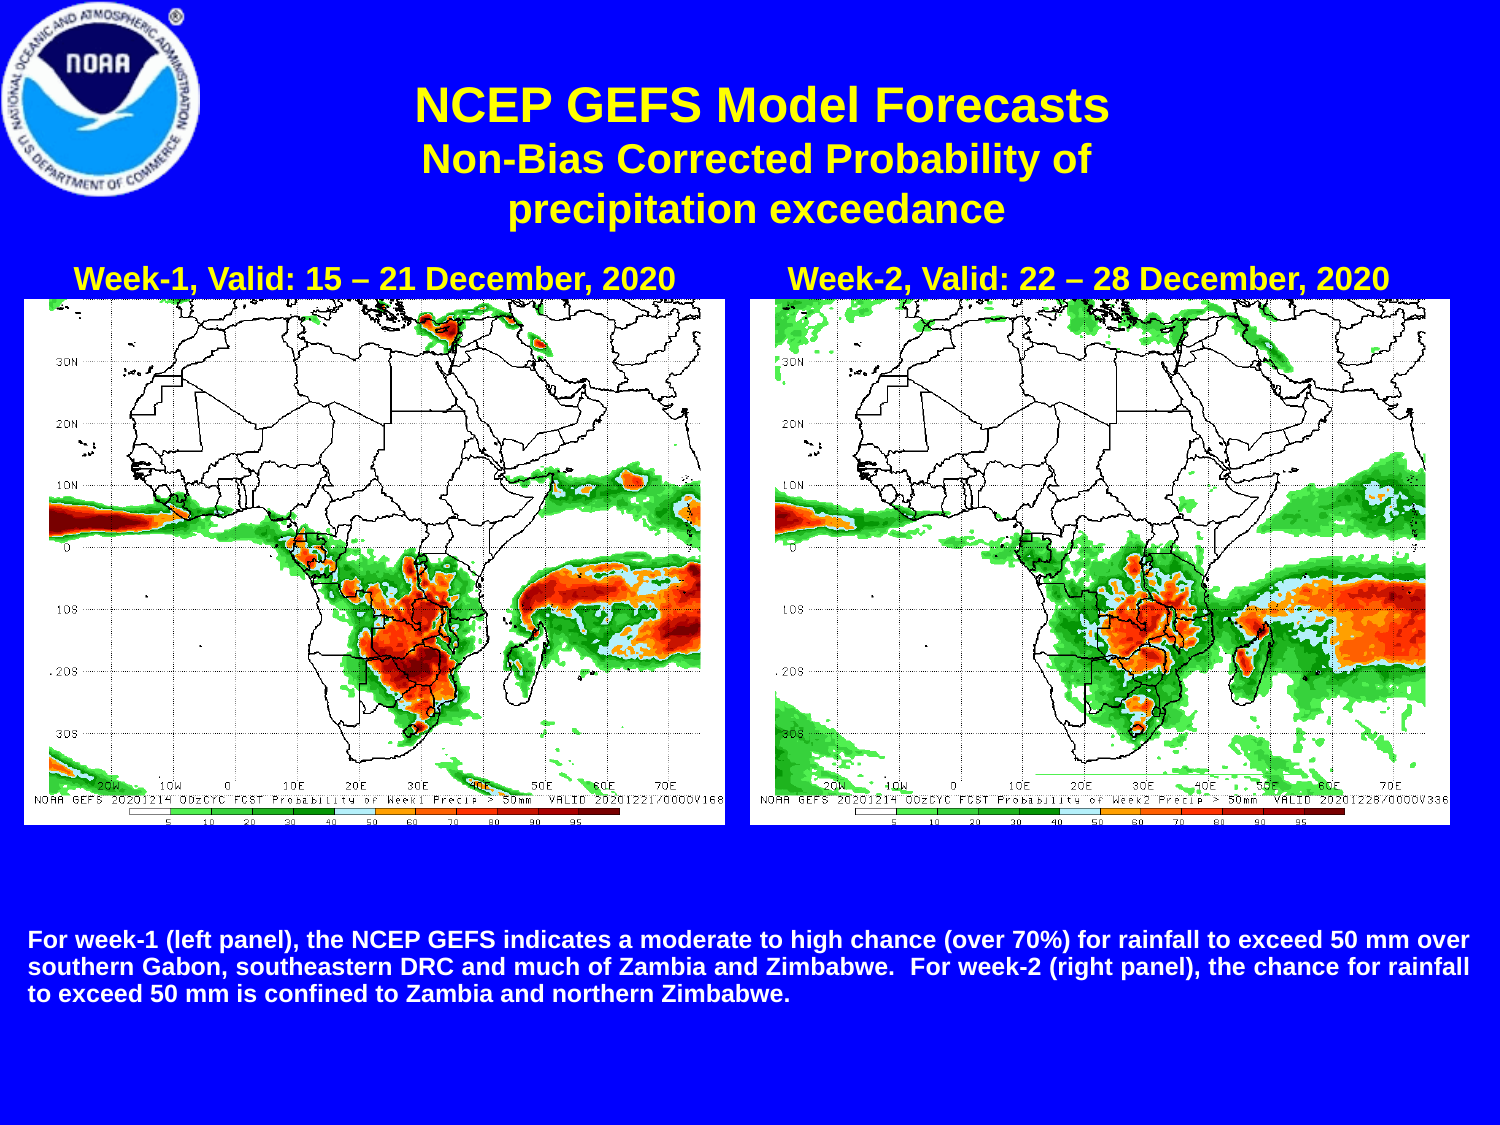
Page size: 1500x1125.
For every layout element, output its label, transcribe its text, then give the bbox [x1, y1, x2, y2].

picture [749, 299, 1451, 826]
text_box For week-1 (left panel), the NCEP GEFS indicates a moderate to high chance (over 70%) for rainfall to exceed 50 mm over southern Gabon, southeastern DRC and much of Zambia and Zimbabwe. For week-2 (right panel), the chance for rainfall to exceed 50 mm is confined to Zambia and northern Zimbabwe. [12, 919, 1488, 1016]
text_box NCEP GEFS Model Forecasts Non-Bias Corrected Probability of precipitation exceedance [112, 29, 1413, 275]
text_box Week-1, Valid: 15 – 21 December, 2020 [58, 249, 692, 298]
picture [0, 0, 200, 200]
text_box Week-2, Valid: 22 – 28 December, 2020 [772, 249, 1406, 298]
picture [24, 299, 726, 826]
